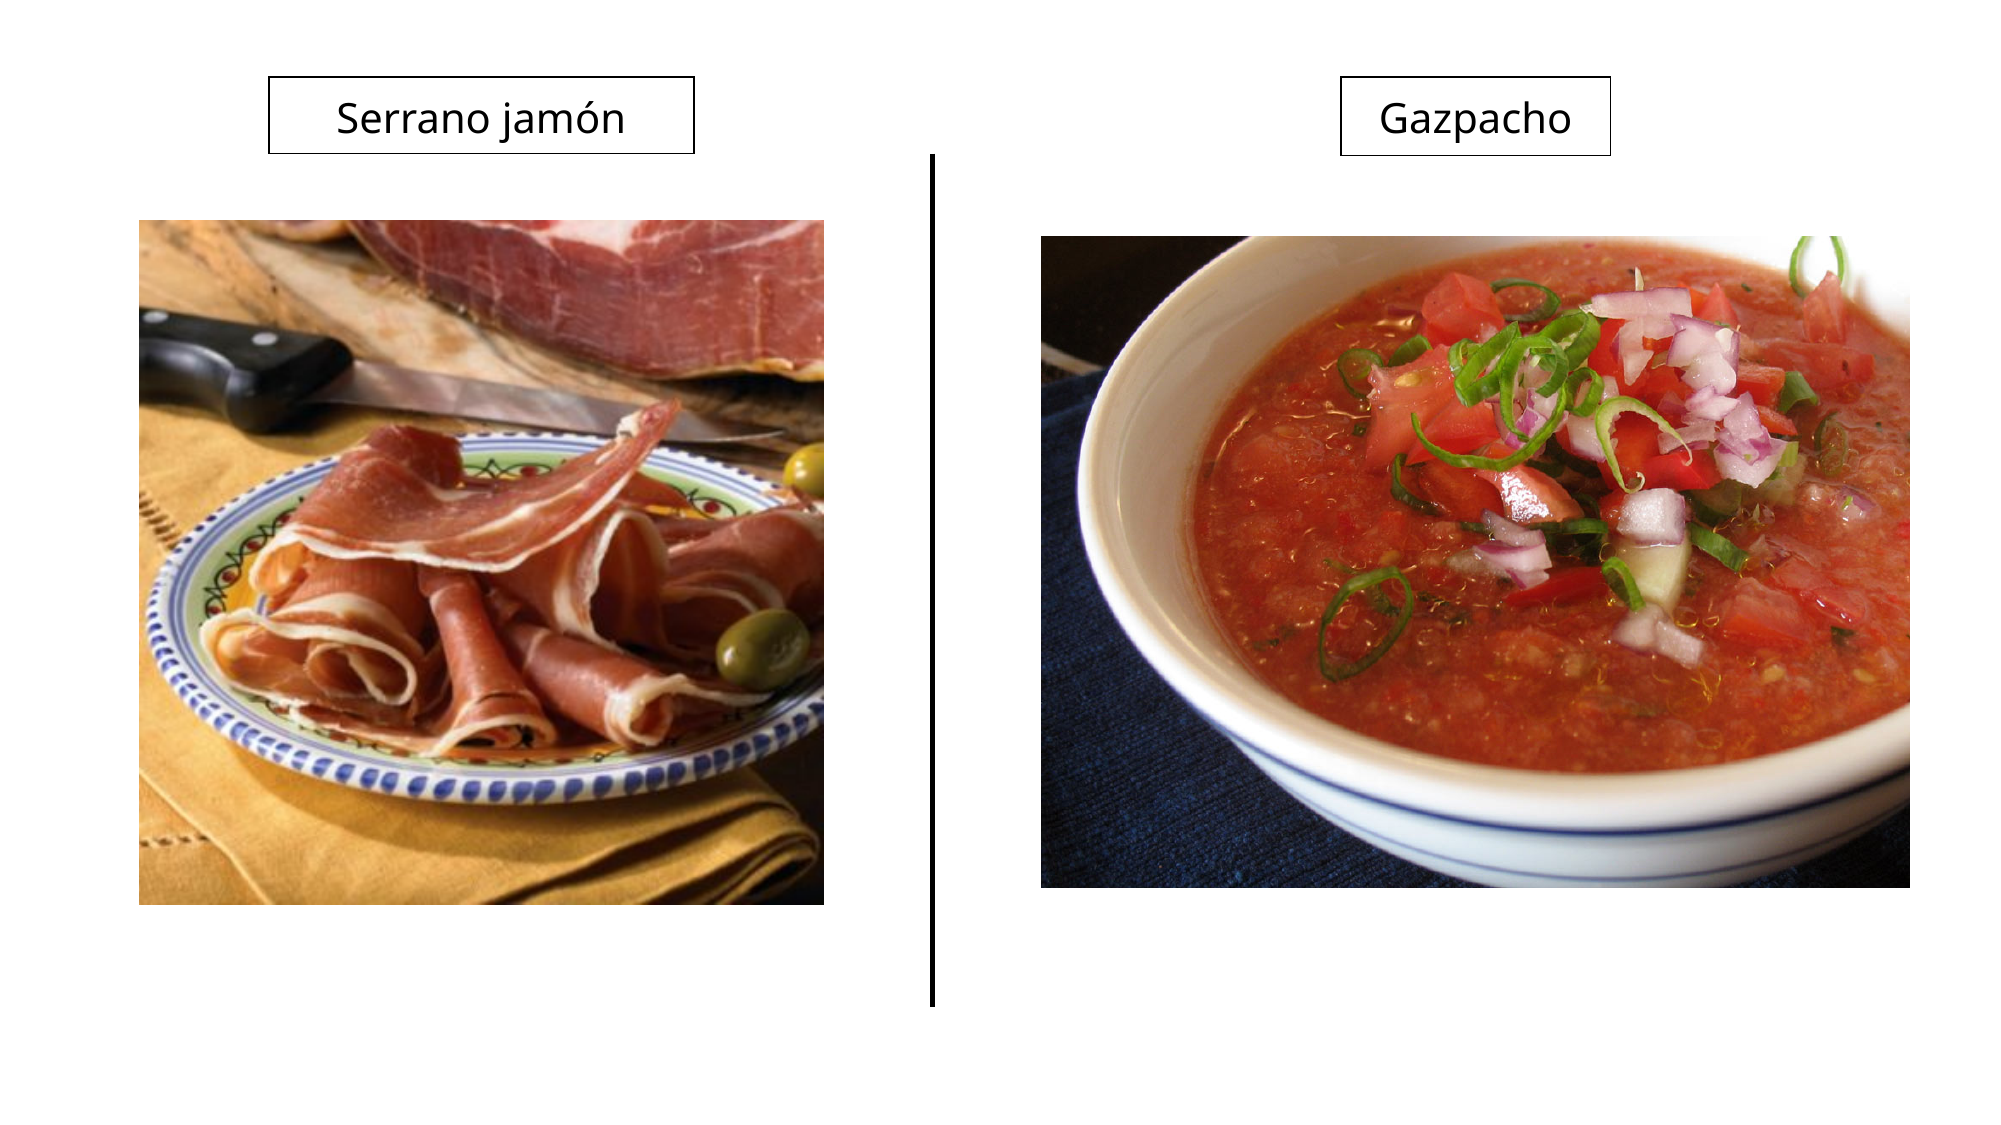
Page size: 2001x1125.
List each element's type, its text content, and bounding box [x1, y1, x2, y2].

text_box Serrano jamón [268, 76, 694, 154]
picture [138, 220, 824, 905]
text_box Gazpacho [1340, 76, 1611, 156]
picture [1041, 236, 1910, 888]
